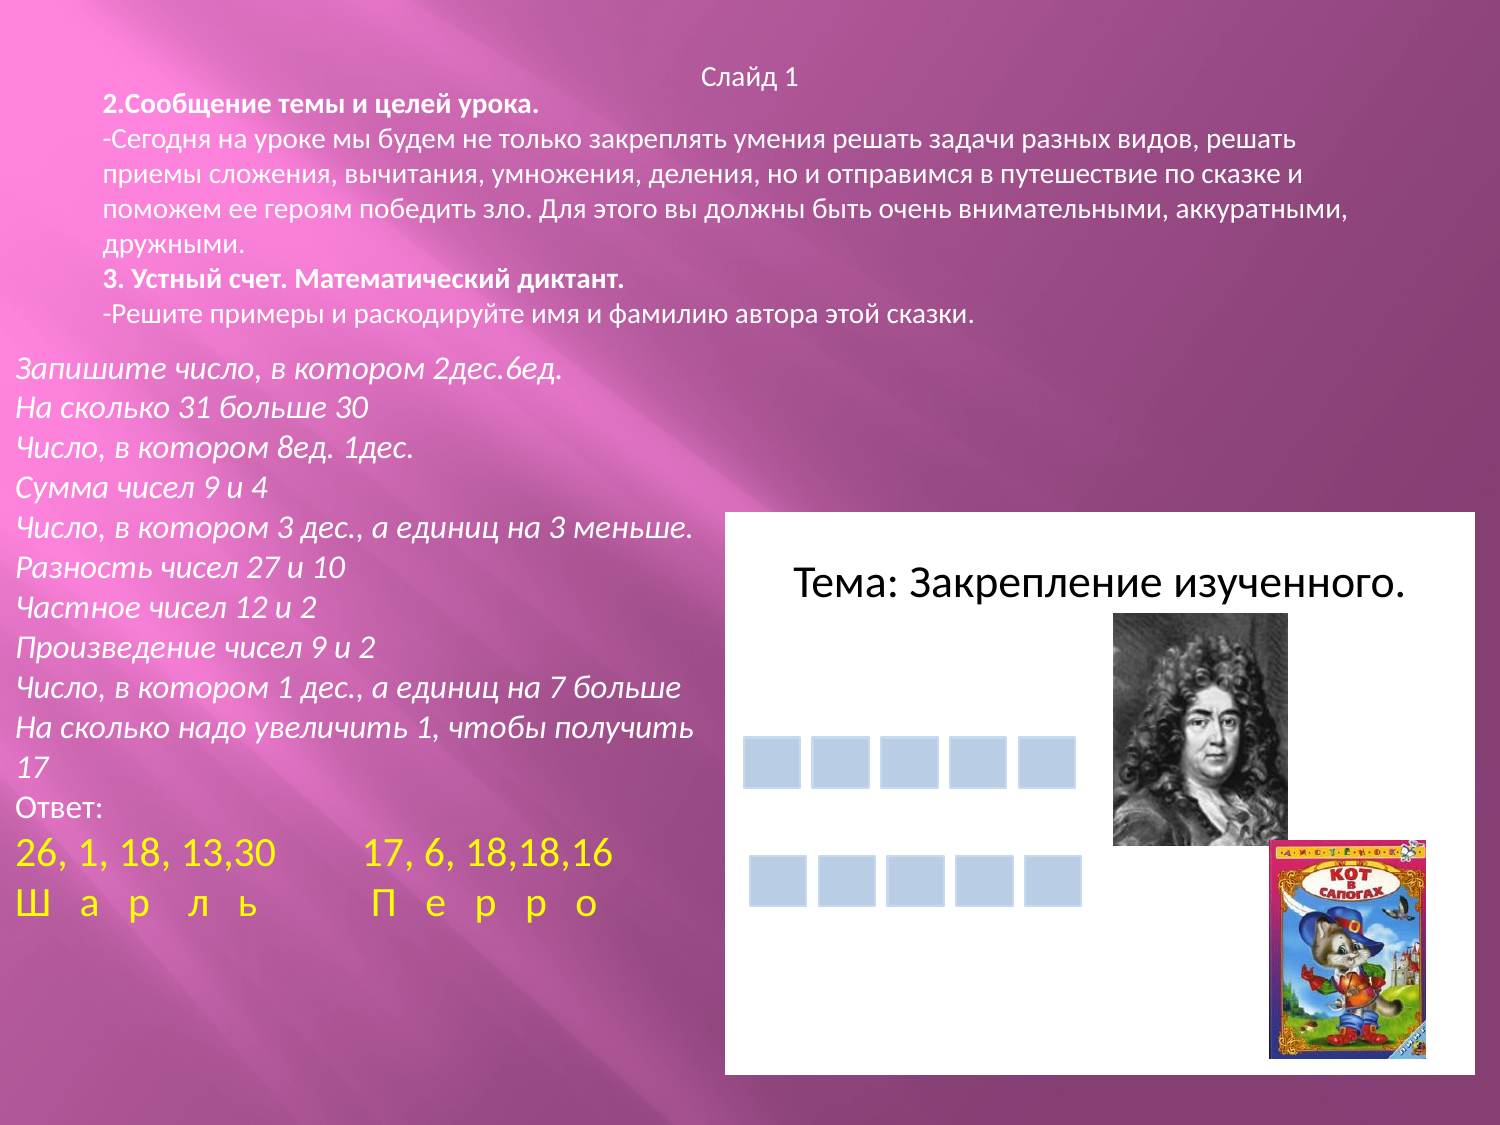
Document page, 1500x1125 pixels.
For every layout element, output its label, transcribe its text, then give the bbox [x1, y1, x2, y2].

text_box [724, 512, 1476, 1076]
text_box 2.Сообщение темы и целей урока. -Сегодня на уроке мы будем не только закреплять умения решать задачи разных видов, решать приемы сложения, вычитания, умножения, деления, но и отправимся в путешествие по сказке и поможем ее героям победить зло. Для этого вы должны быть очень внимательными, аккуратными, дружными. 3. Устный счет. Математический диктант. -Решите примеры и раскодируйте имя и фамилию автора этой сказки. [87, 76, 1425, 382]
text_box Запишите число, в котором 2дес.6ед. На сколько 31 больше 30 Число, в котором 8ед. 1дес. Сумма чисел 9 и 4 Число, в котором 3 дес., а единиц на 3 меньше. Разность чисел 27 и 10 Частное чисел 12 и 2 Произведение чисел 9 и 2 Число, в котором 1 дес., а единиц на 7 больше На сколько надо увеличить 1, чтобы получить 17 Ответ: 26, 1, 18, 13,30 17, 6, 18,18,16 Ш а р л ь П е р р о [0, 338, 738, 933]
text_box Слайд 1 [685, 50, 814, 101]
